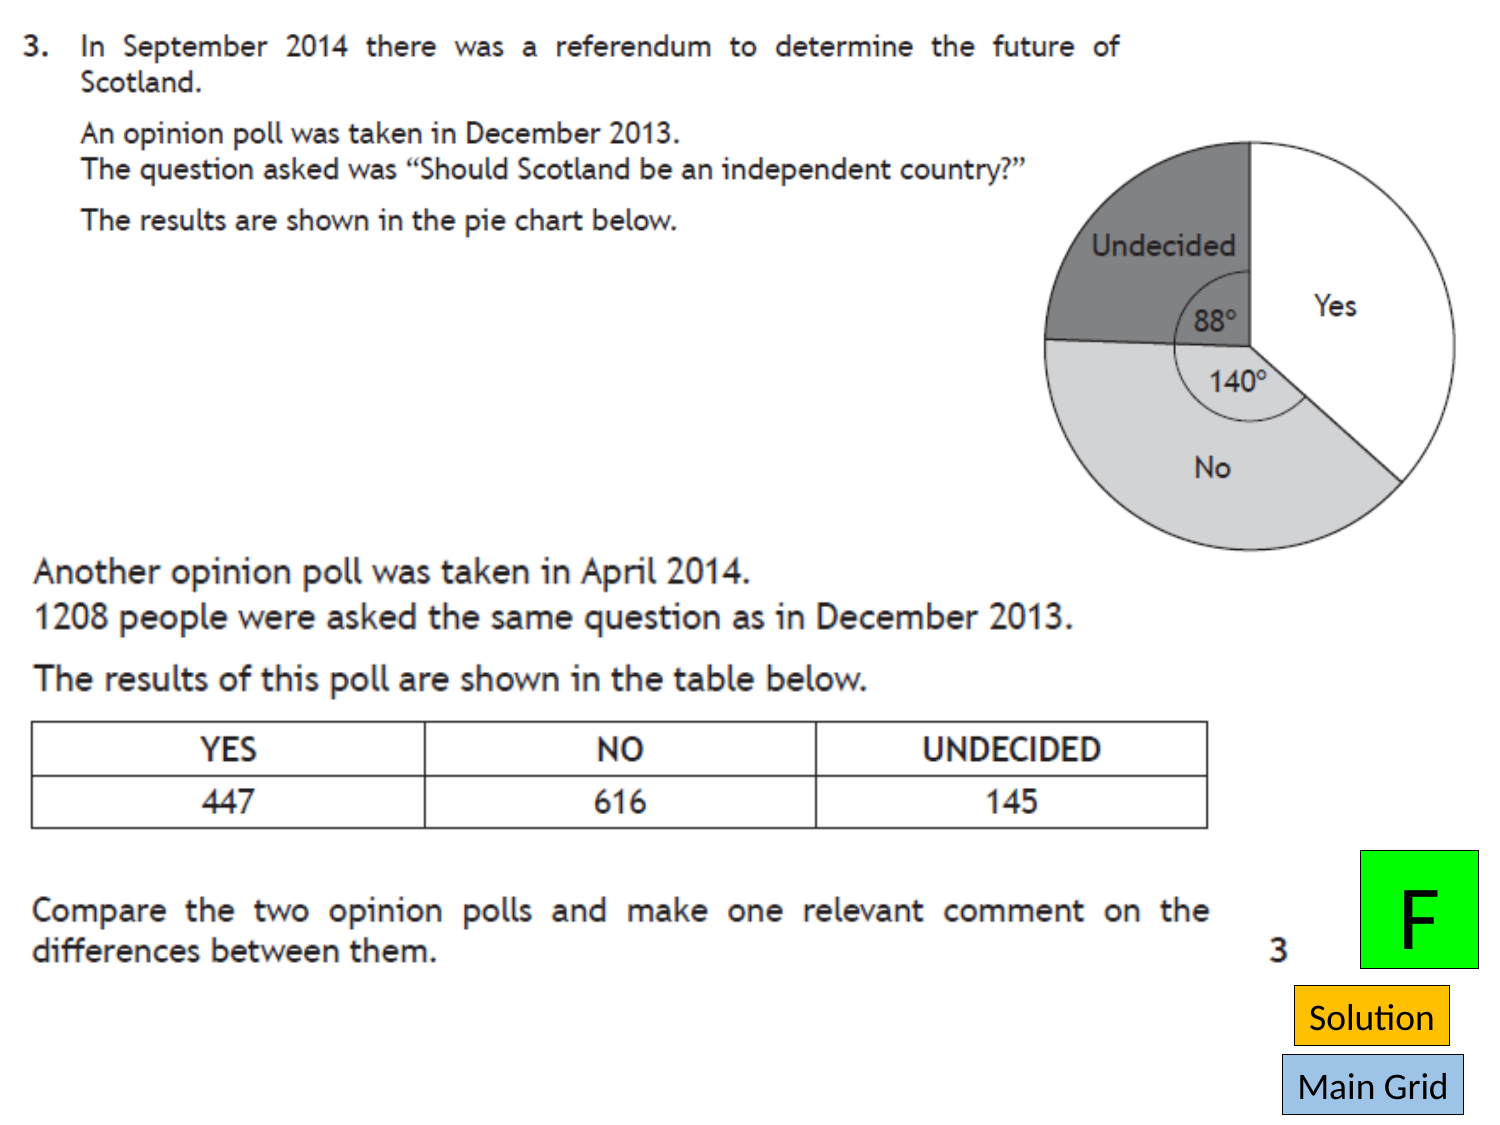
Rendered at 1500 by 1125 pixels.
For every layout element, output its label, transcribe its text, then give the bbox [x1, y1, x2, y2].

text_box F [1360, 850, 1479, 969]
picture [14, 702, 1301, 982]
picture [14, 20, 1480, 700]
text_box Solution [1294, 985, 1450, 1046]
text_box Main Grid [1282, 1054, 1464, 1115]
